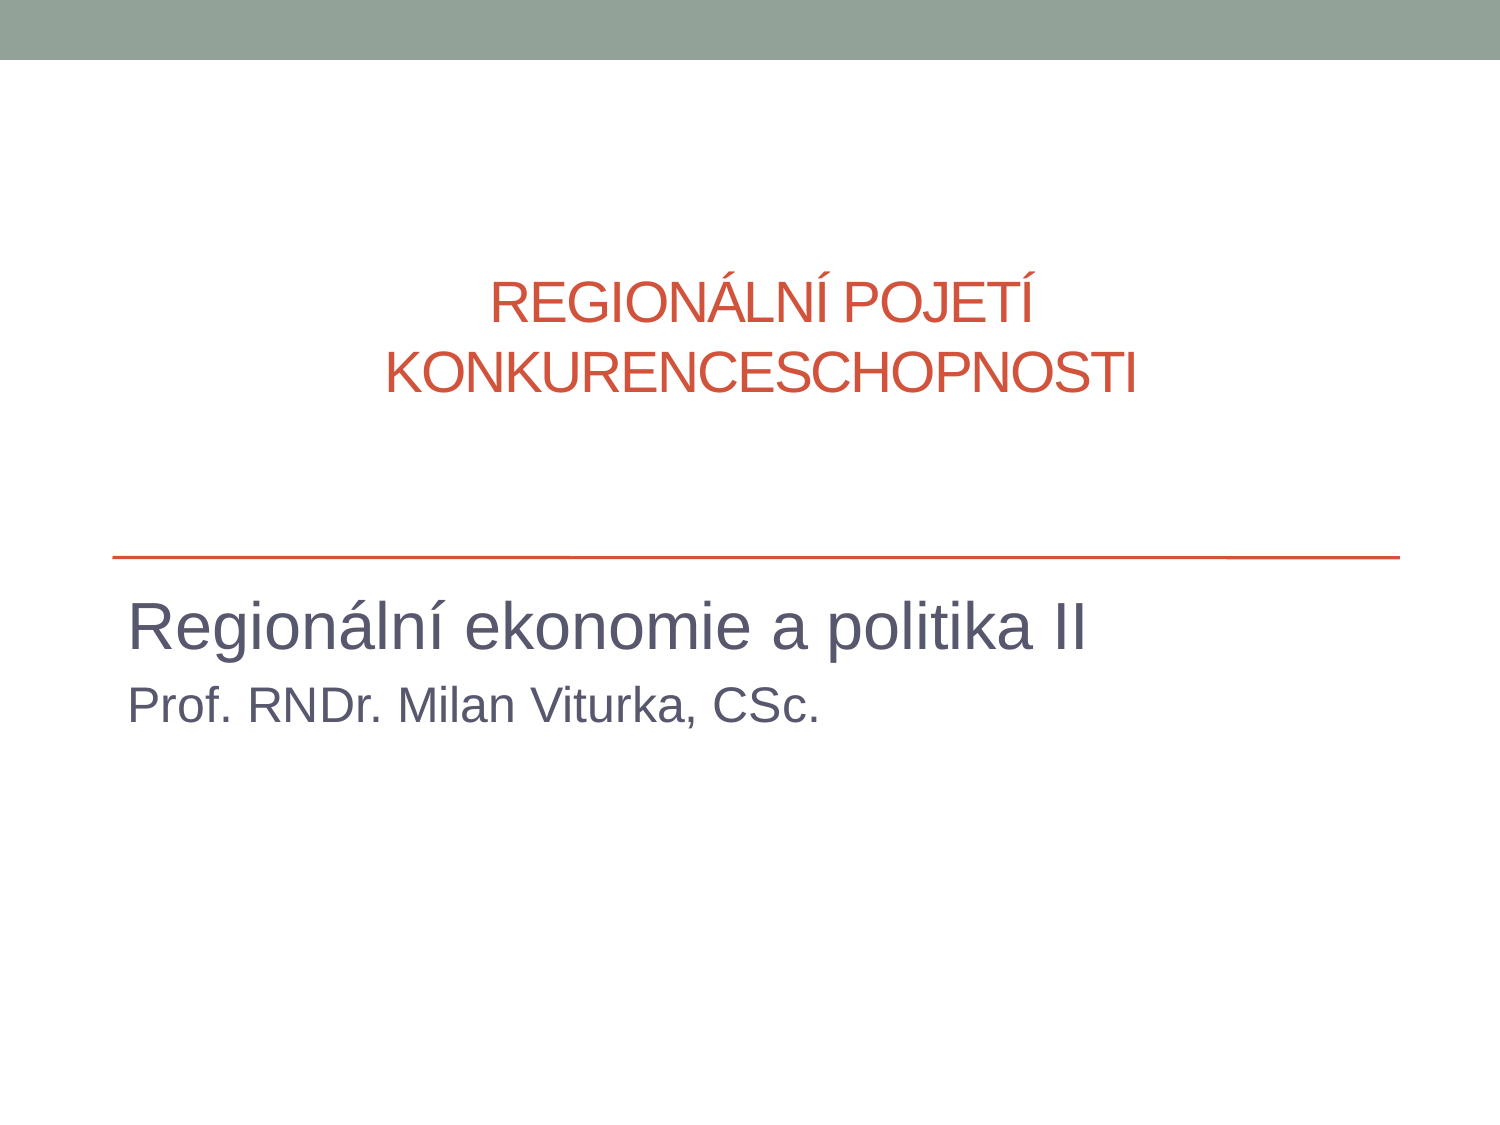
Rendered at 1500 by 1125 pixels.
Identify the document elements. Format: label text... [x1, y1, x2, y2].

subtitle Regionální ekonomie a politika II Prof. RNDr. Milan Viturka, CSc. [112, 575, 1163, 863]
title Regionální pojetí konkurenceschopnosti [112, 219, 1412, 412]
